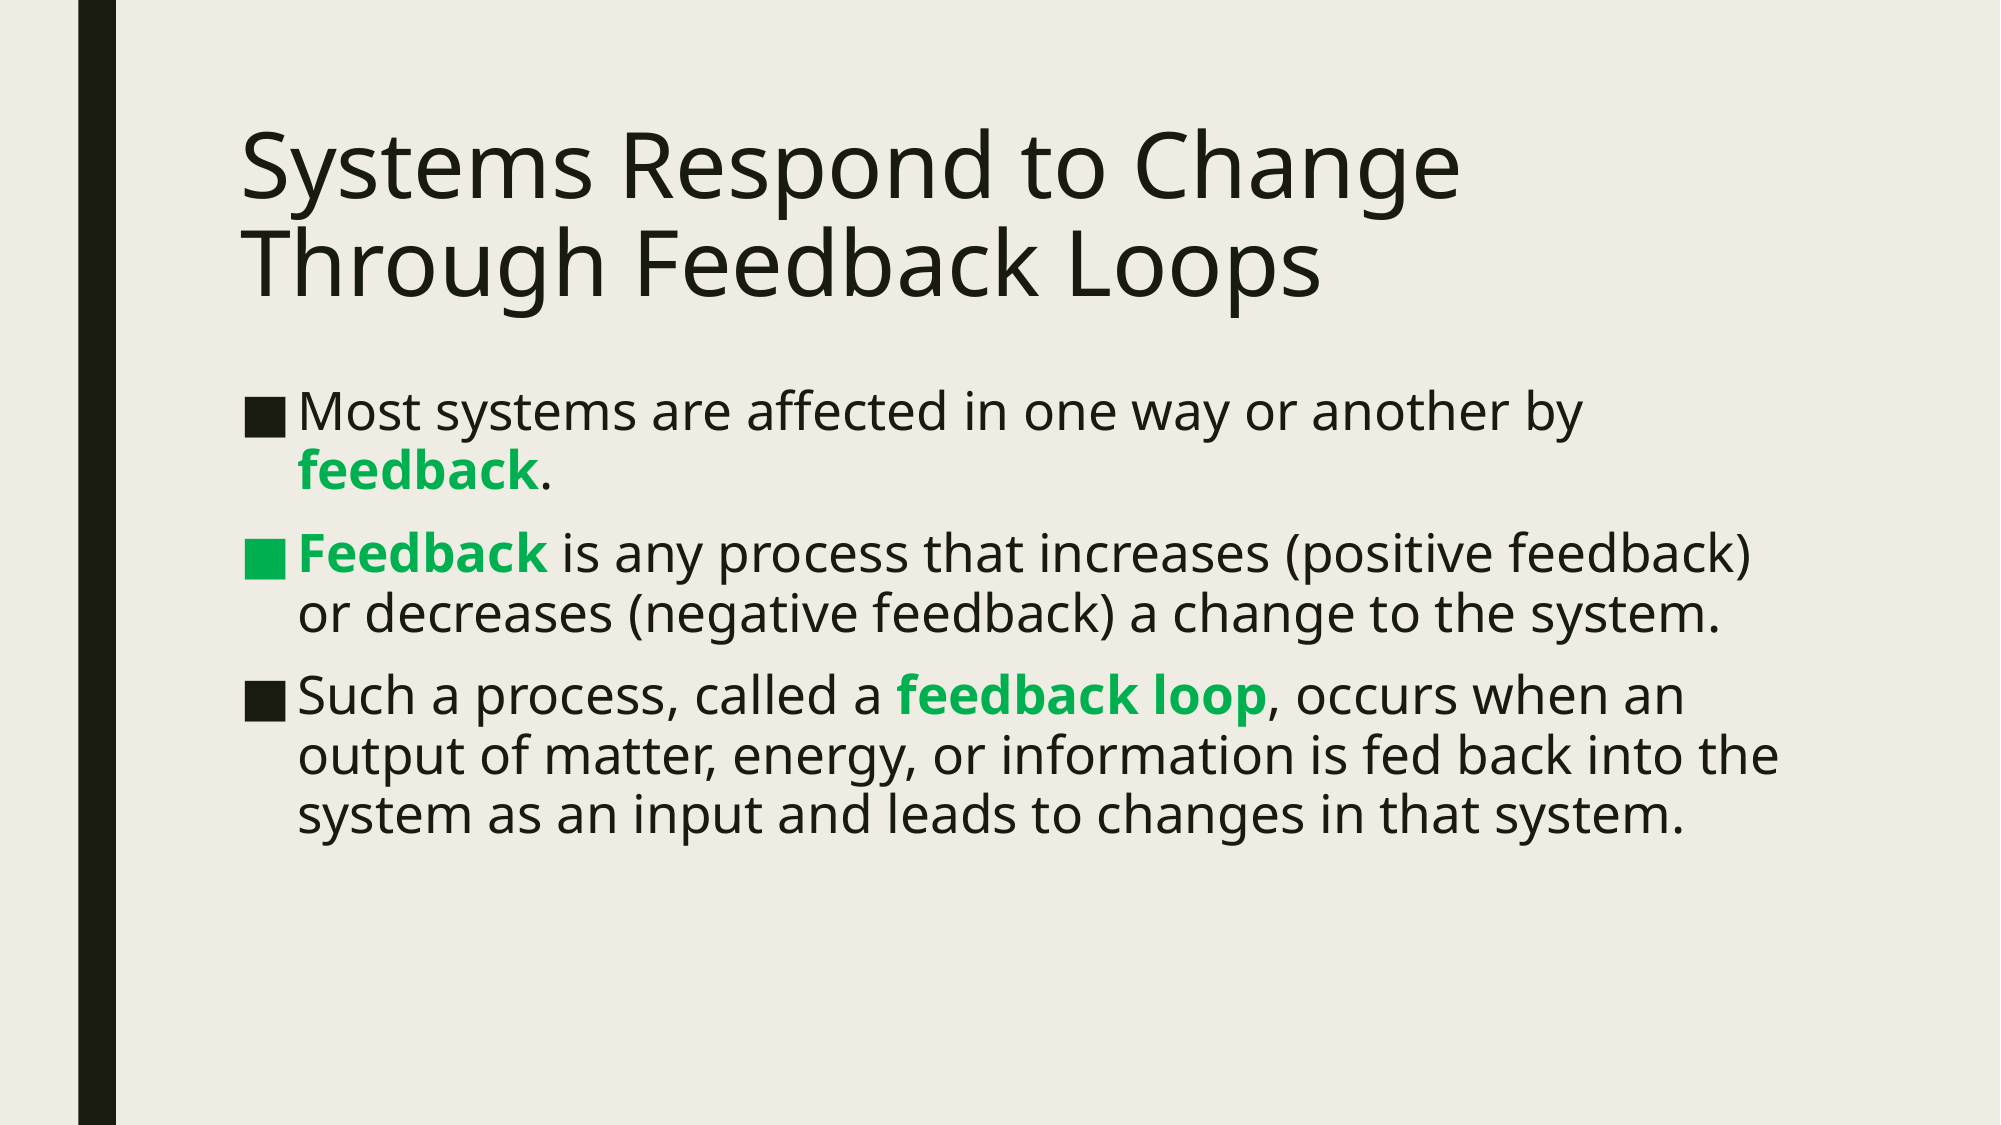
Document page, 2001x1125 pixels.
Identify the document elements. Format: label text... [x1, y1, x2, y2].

list Most systems are affected in one way or another by feedback. Feedback is any process that increases (positive feedback) or decreases (negative feedback) a change to the system. Such a process, called a feedback loop, occurs when an output of matter, energy, or information is fed back into the system as an input and leads to changes in that system. [225, 375, 1800, 963]
title Systems Respond to Change Through Feedback Loops [225, 112, 1800, 357]
